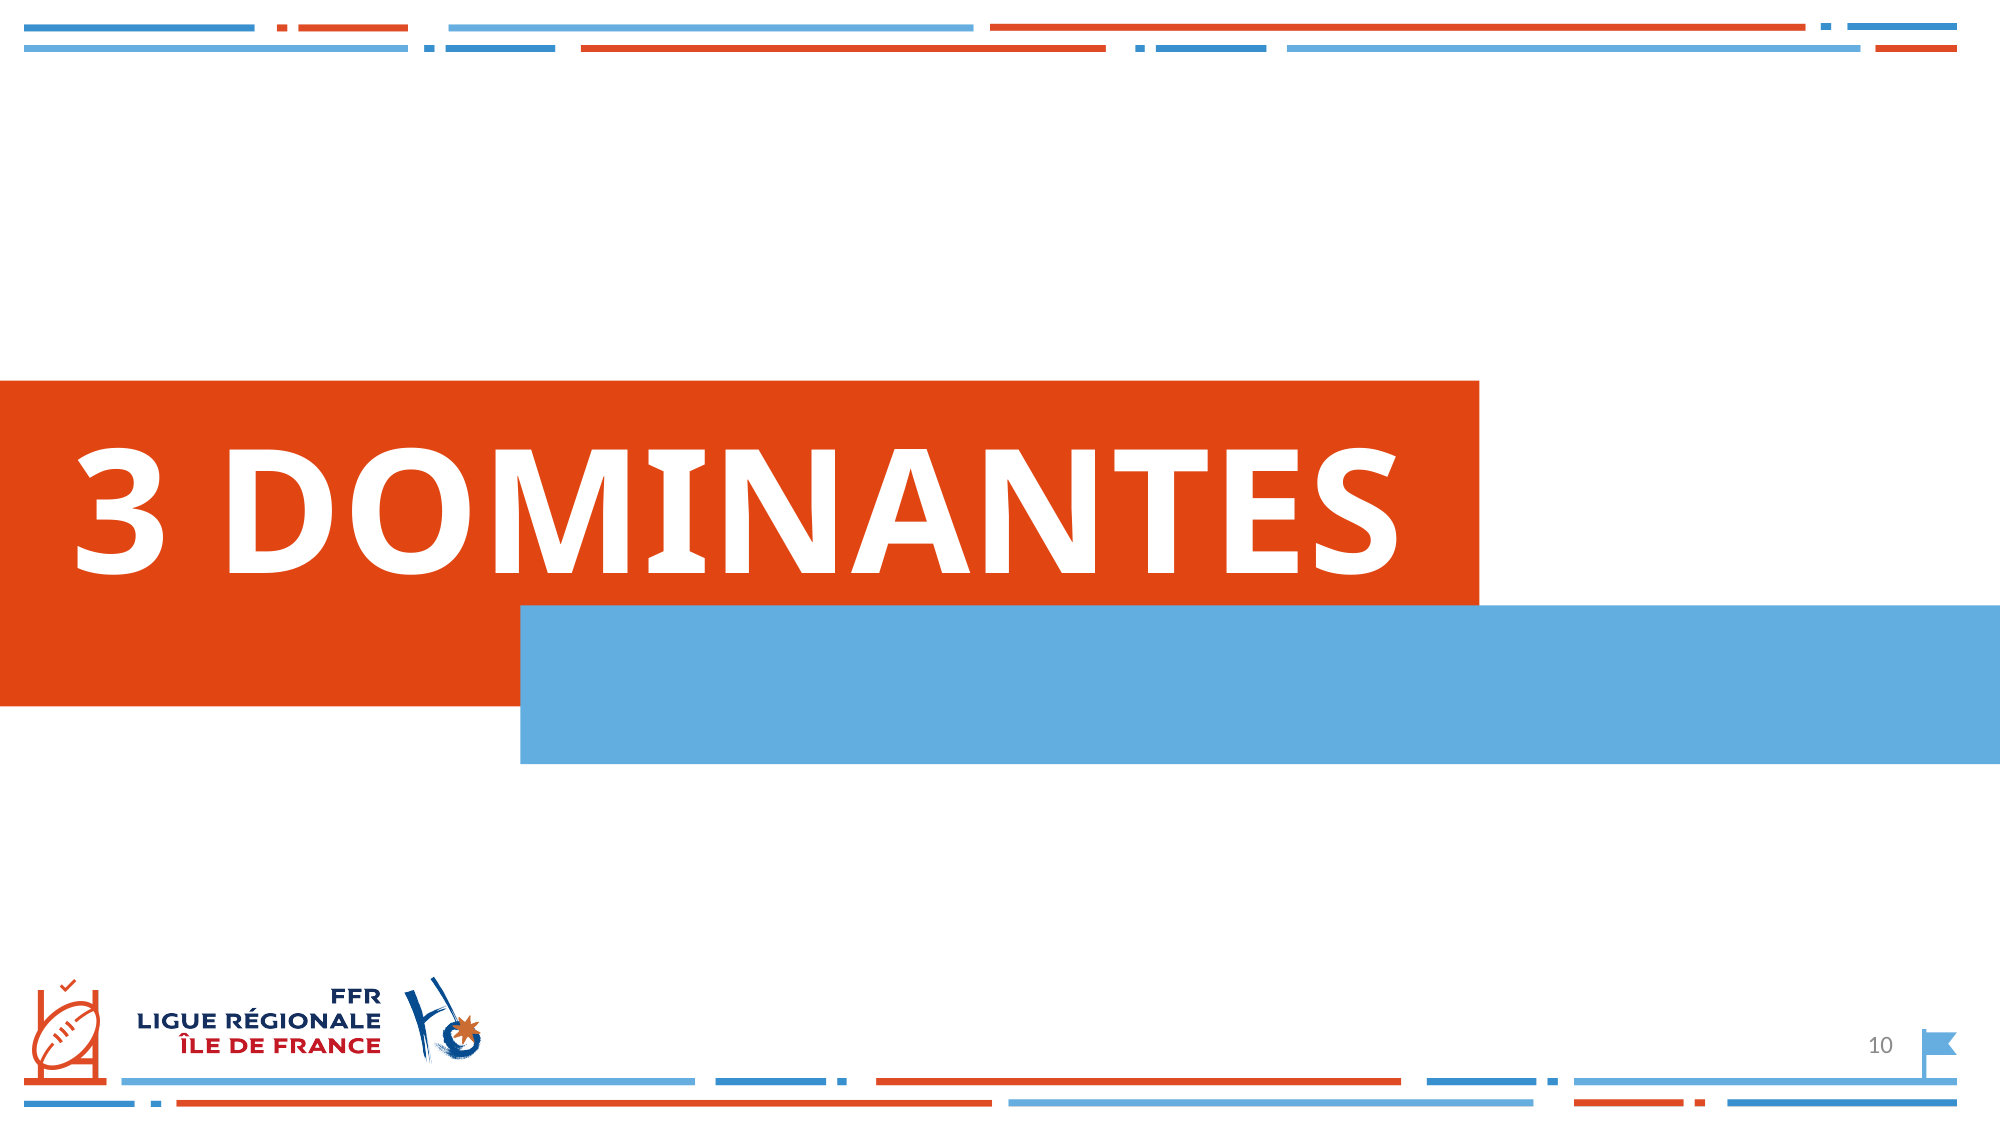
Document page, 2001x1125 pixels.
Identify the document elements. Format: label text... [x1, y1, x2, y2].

title 3 dominantes [0, 409, 1476, 627]
picture [24, 23, 1957, 52]
slide_number 10 [1828, 1013, 1909, 1074]
picture [24, 976, 1957, 1107]
